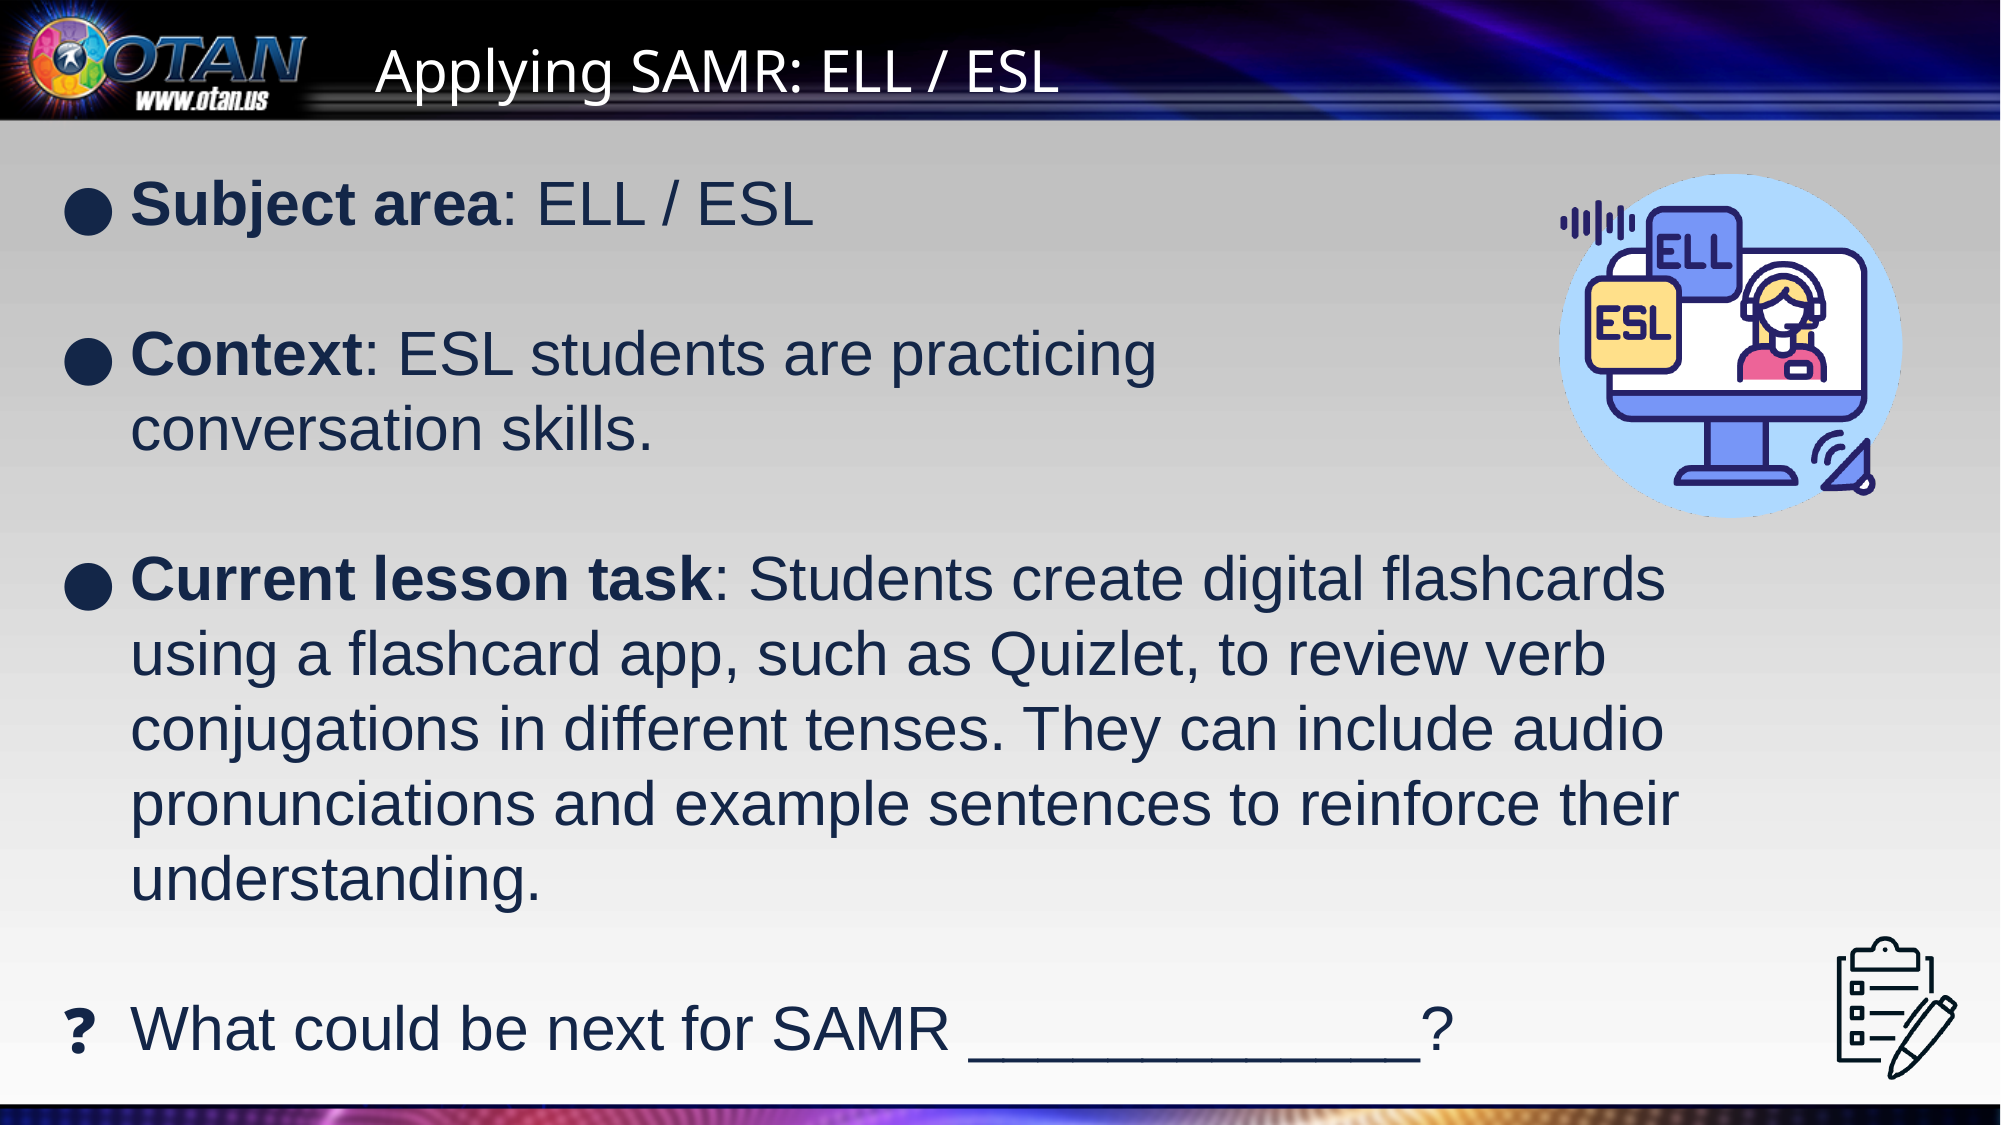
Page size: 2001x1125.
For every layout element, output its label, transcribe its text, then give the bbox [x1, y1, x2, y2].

subtitle Subject area: ELL / ESL Context: ESL students are practicing conversation skills. Current lesson task: Students create digital flashcards using a flashcard app, such as Quizlet, to review verb conjugations in different tenses. They can include audio pronunciations and example sentences to reinforce their understanding. What could be next for SAMR _____________? [40, 155, 1779, 1057]
title Applying SAMR: ELL / ESL [360, 18, 1607, 121]
picture [0, 0, 2001, 1125]
